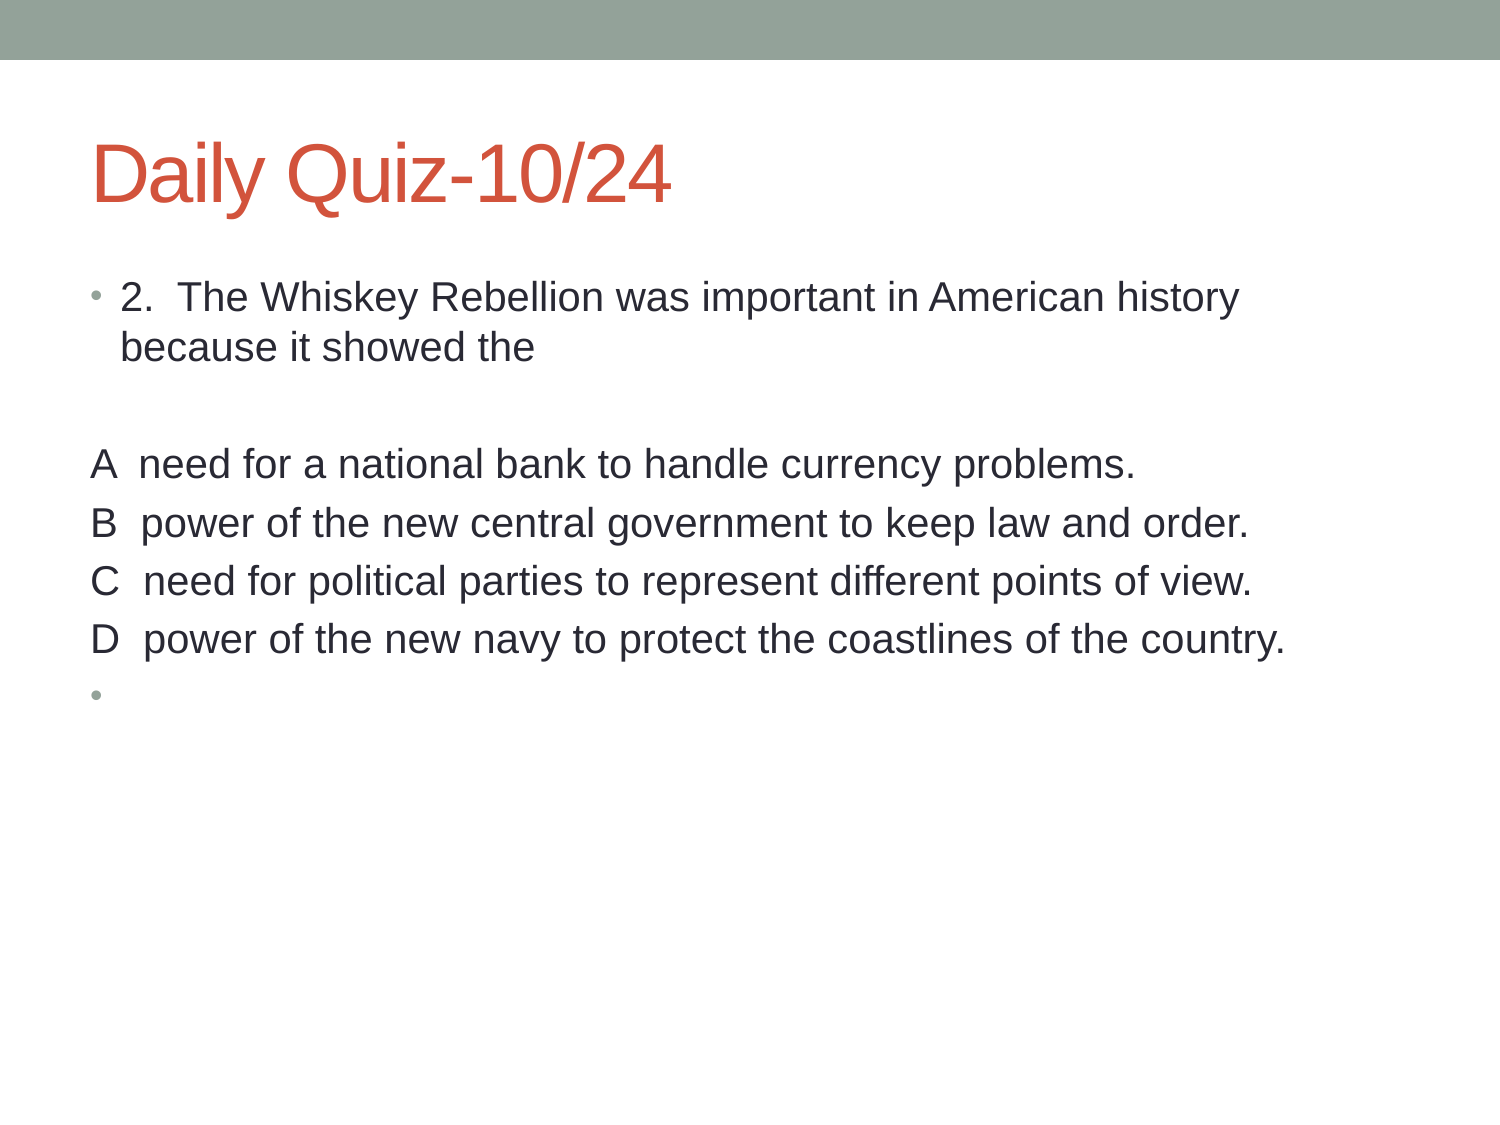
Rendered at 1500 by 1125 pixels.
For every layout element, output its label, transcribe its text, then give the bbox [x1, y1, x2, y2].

list 2. The Whiskey Rebellion was important in American history because it showed the A need for a national bank to handle currency problems. B power of the new central government to keep law and order. C need for political parties to represent different points of view. D power of the new navy to protect the coastlines of the country. [75, 262, 1425, 1063]
title Daily Quiz-10/24 [75, 87, 1425, 250]
